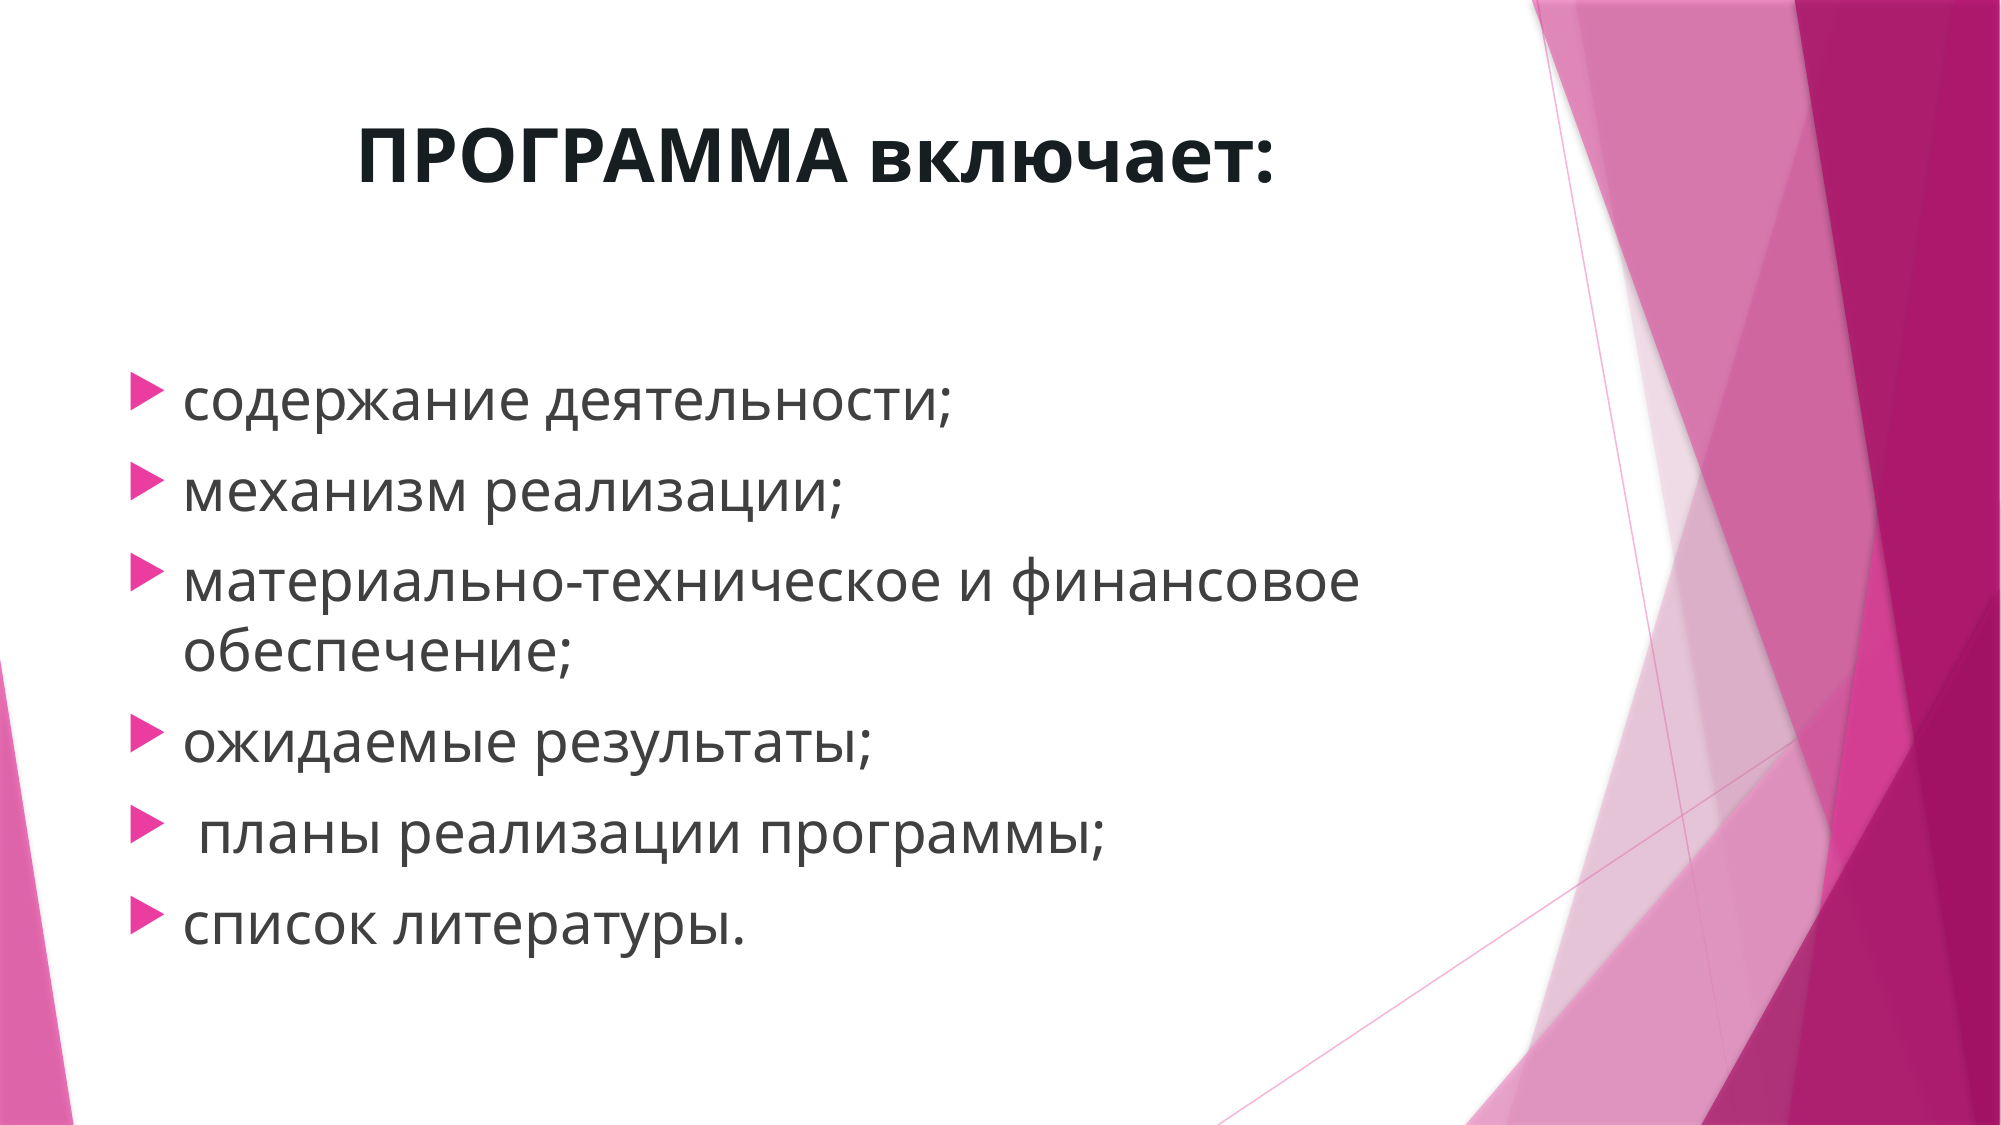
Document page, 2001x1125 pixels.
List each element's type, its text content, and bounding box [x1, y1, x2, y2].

list содержание деятельности; механизм реализации; материально-техническое и финансовое обеспечение; ожидаемые результаты; планы реализации программы; список литературы. [110, 354, 1522, 992]
title ПРОГРАММА включает: [110, 99, 1522, 317]
